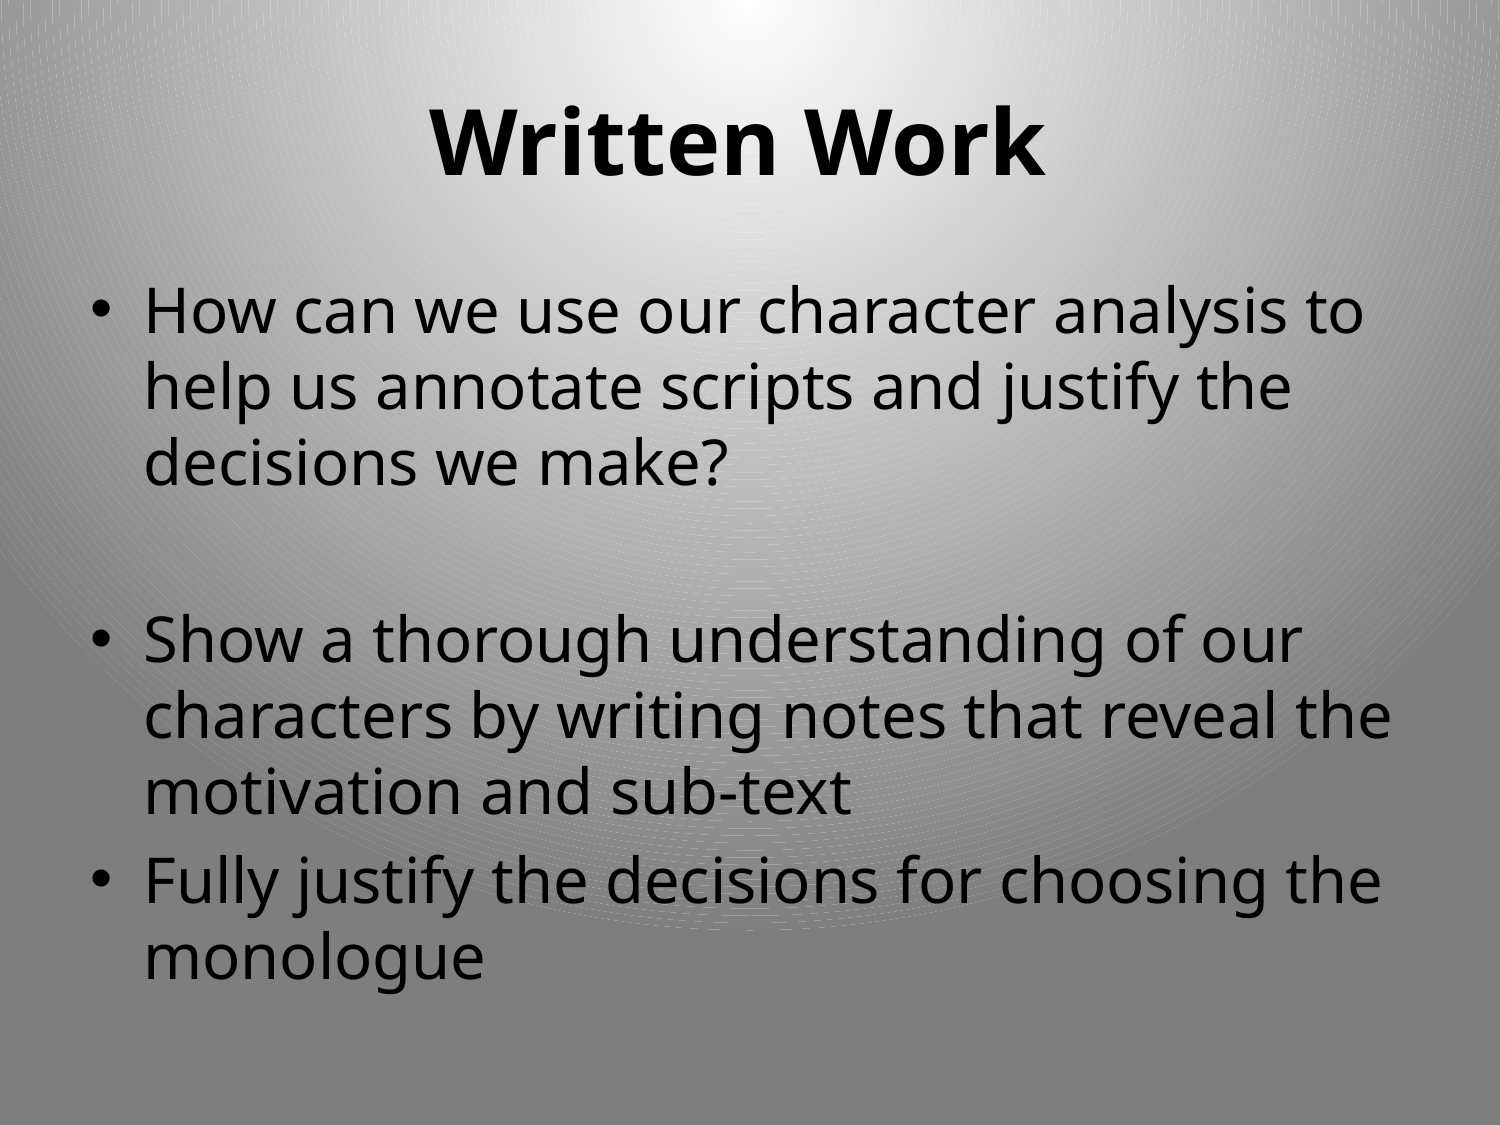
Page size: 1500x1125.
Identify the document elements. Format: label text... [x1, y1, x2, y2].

title Written Work [75, 45, 1425, 233]
list How can we use our character analysis to help us annotate scripts and justify the decisions we make? Show a thorough understanding of our characters by writing notes that reveal the motivation and sub-text Fully justify the decisions for choosing the monologue [75, 262, 1425, 1005]
